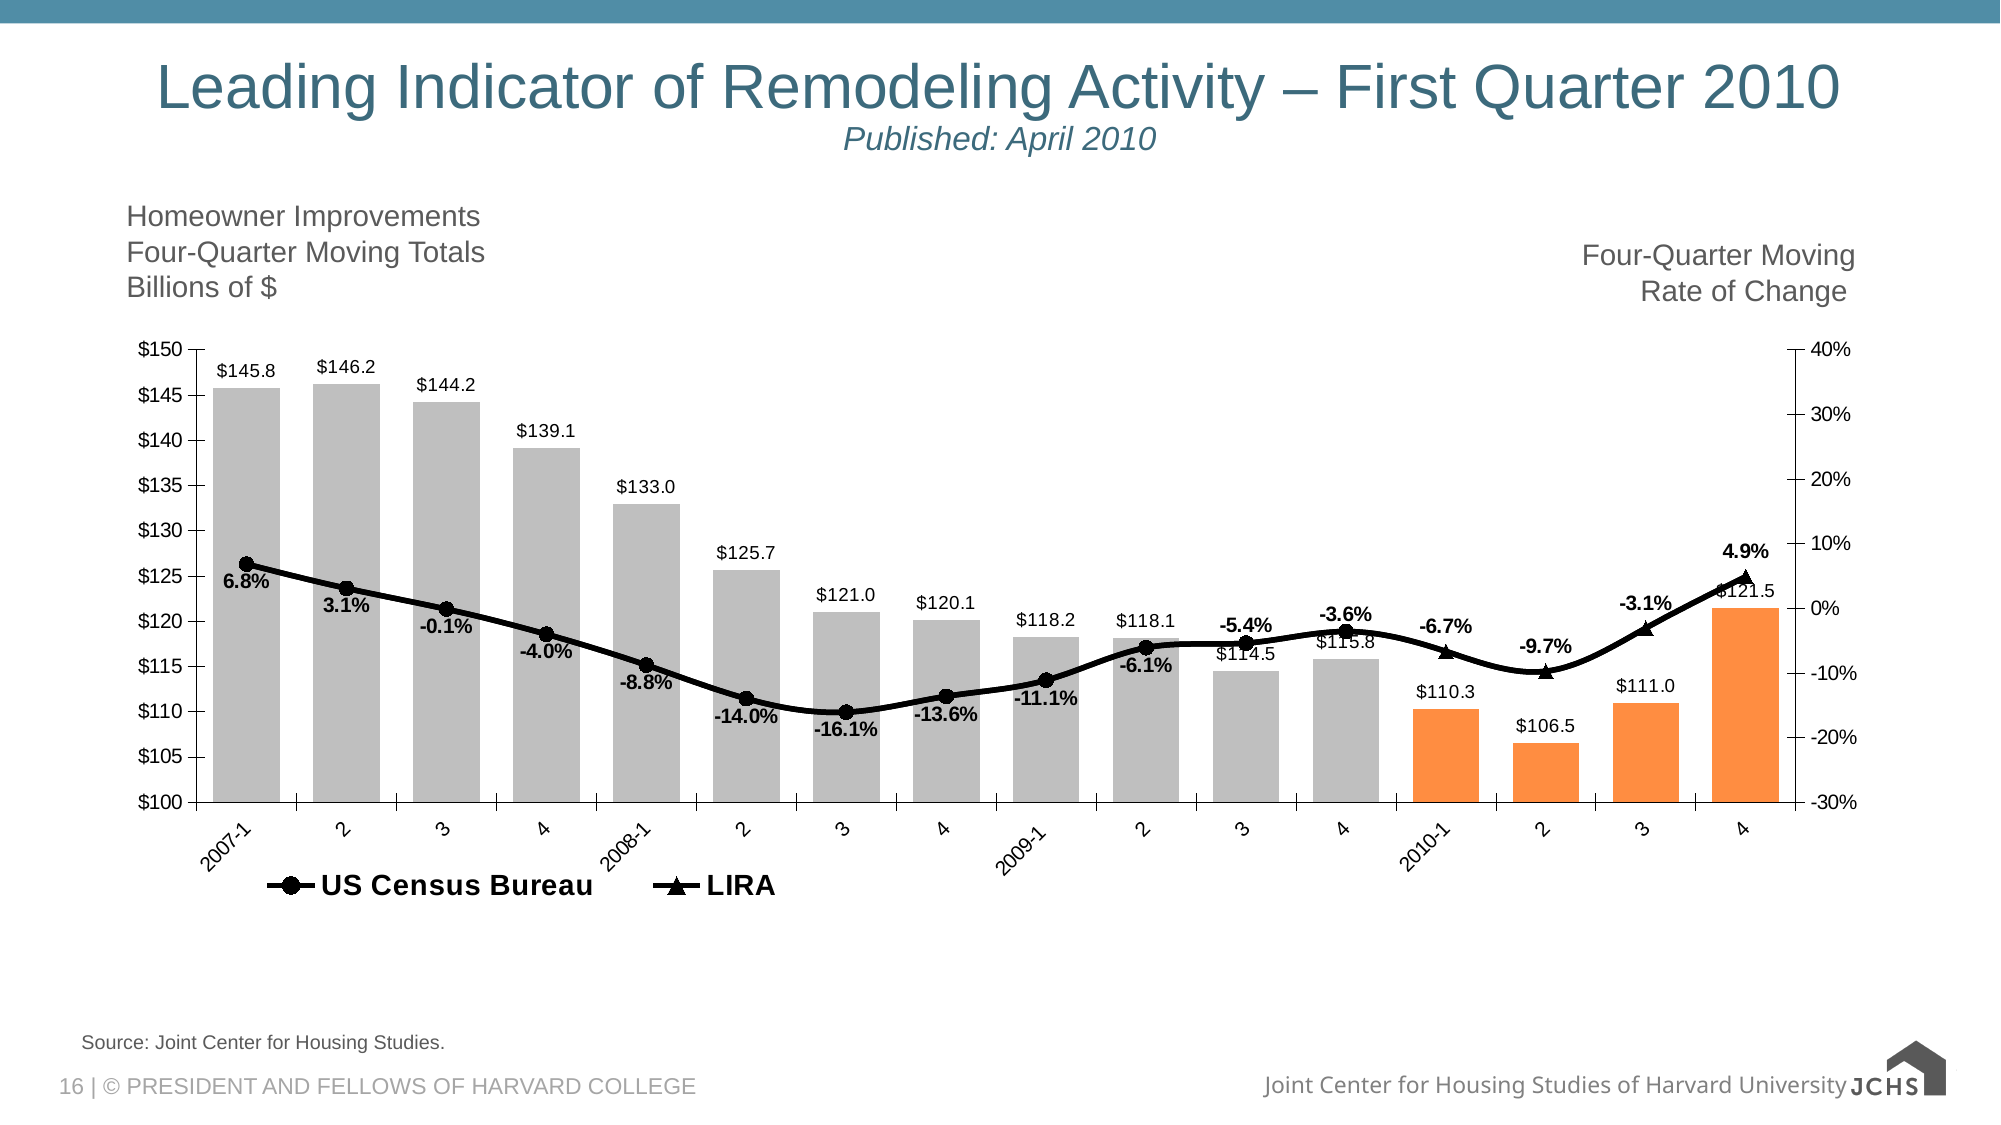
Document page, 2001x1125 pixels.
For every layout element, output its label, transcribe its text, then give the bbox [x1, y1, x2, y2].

text_box Source: Joint Center for Housing Studies. [66, 1022, 1578, 1061]
chart [86, 312, 1907, 913]
picture [1839, 1031, 1957, 1105]
title Leading Indicator of Remodeling Activity – First Quarter 2010 Published: April 2010 [83, 50, 1917, 163]
text_box Four-Quarter Moving Rate of Change [1262, 228, 1871, 312]
text_box Homeowner Improvements Four-Quarter Moving Totals Billions of $ [111, 189, 686, 311]
